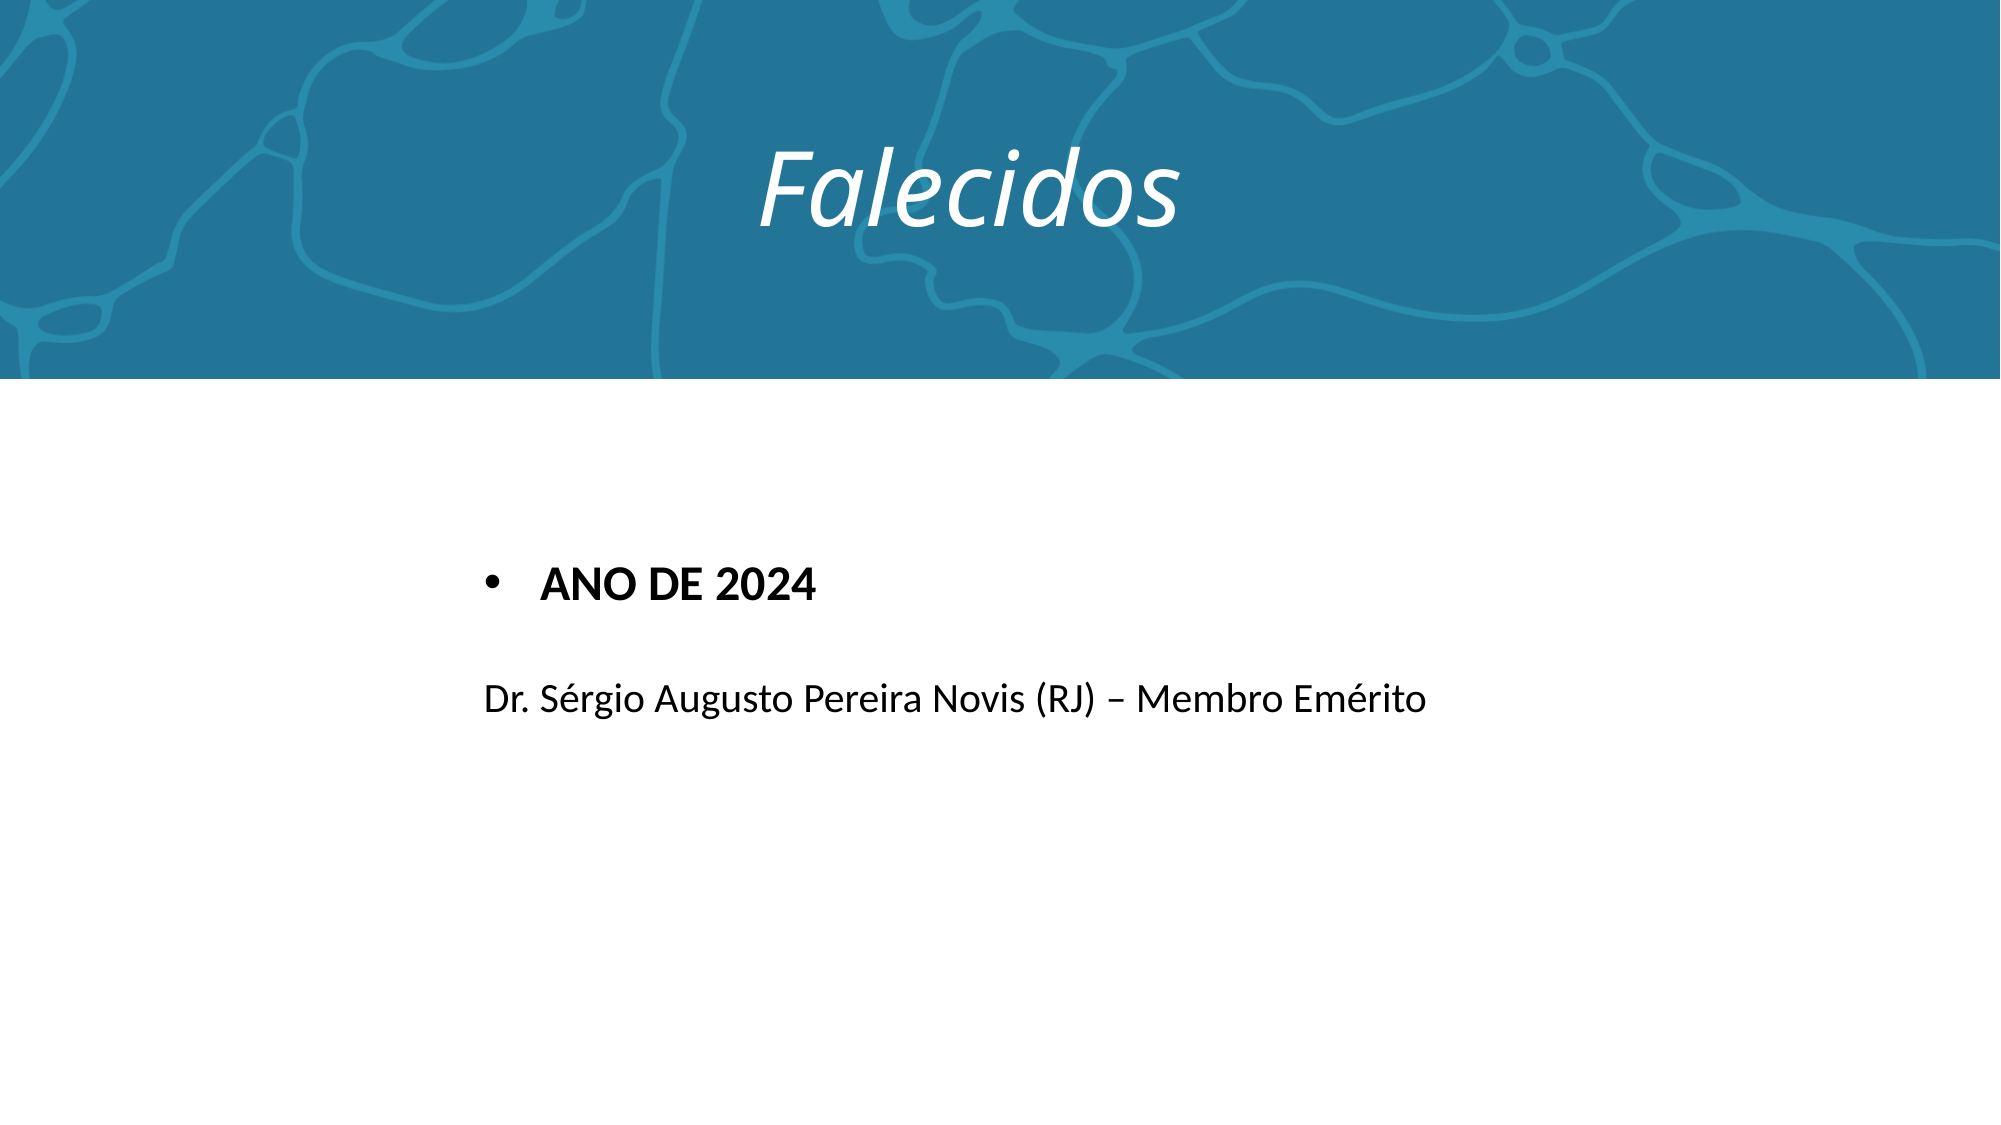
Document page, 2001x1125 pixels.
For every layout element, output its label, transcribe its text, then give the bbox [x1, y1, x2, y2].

picture [0, 0, 2000, 379]
text_box ANO DE 2024 Dr. Sérgio Augusto Pereira Novis (RJ) – Membro Emérito [469, 543, 1453, 729]
